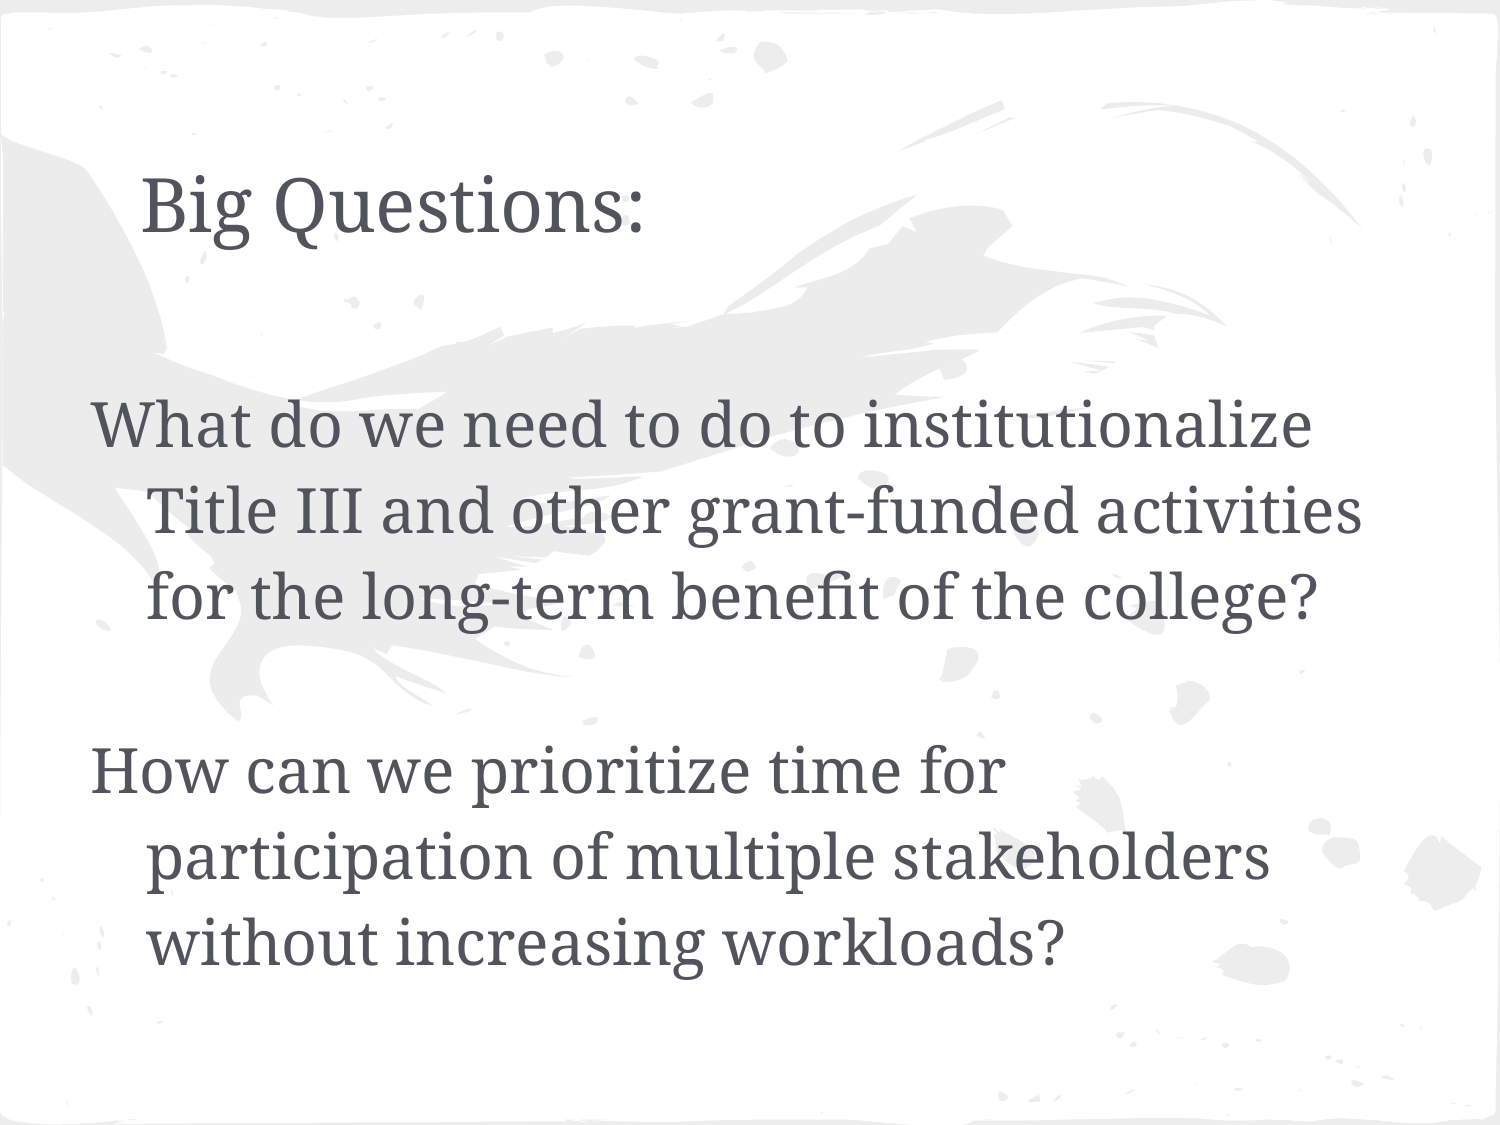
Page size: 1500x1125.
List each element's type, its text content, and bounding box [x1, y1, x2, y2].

title Big Questions: [75, 44, 1425, 263]
list What do we need to do to institutionalize Title III and other grant-funded activities for the long-term benefit of the college? How can we prioritize time for participation of multiple stakeholders without increasing workloads? [75, 283, 1410, 1081]
